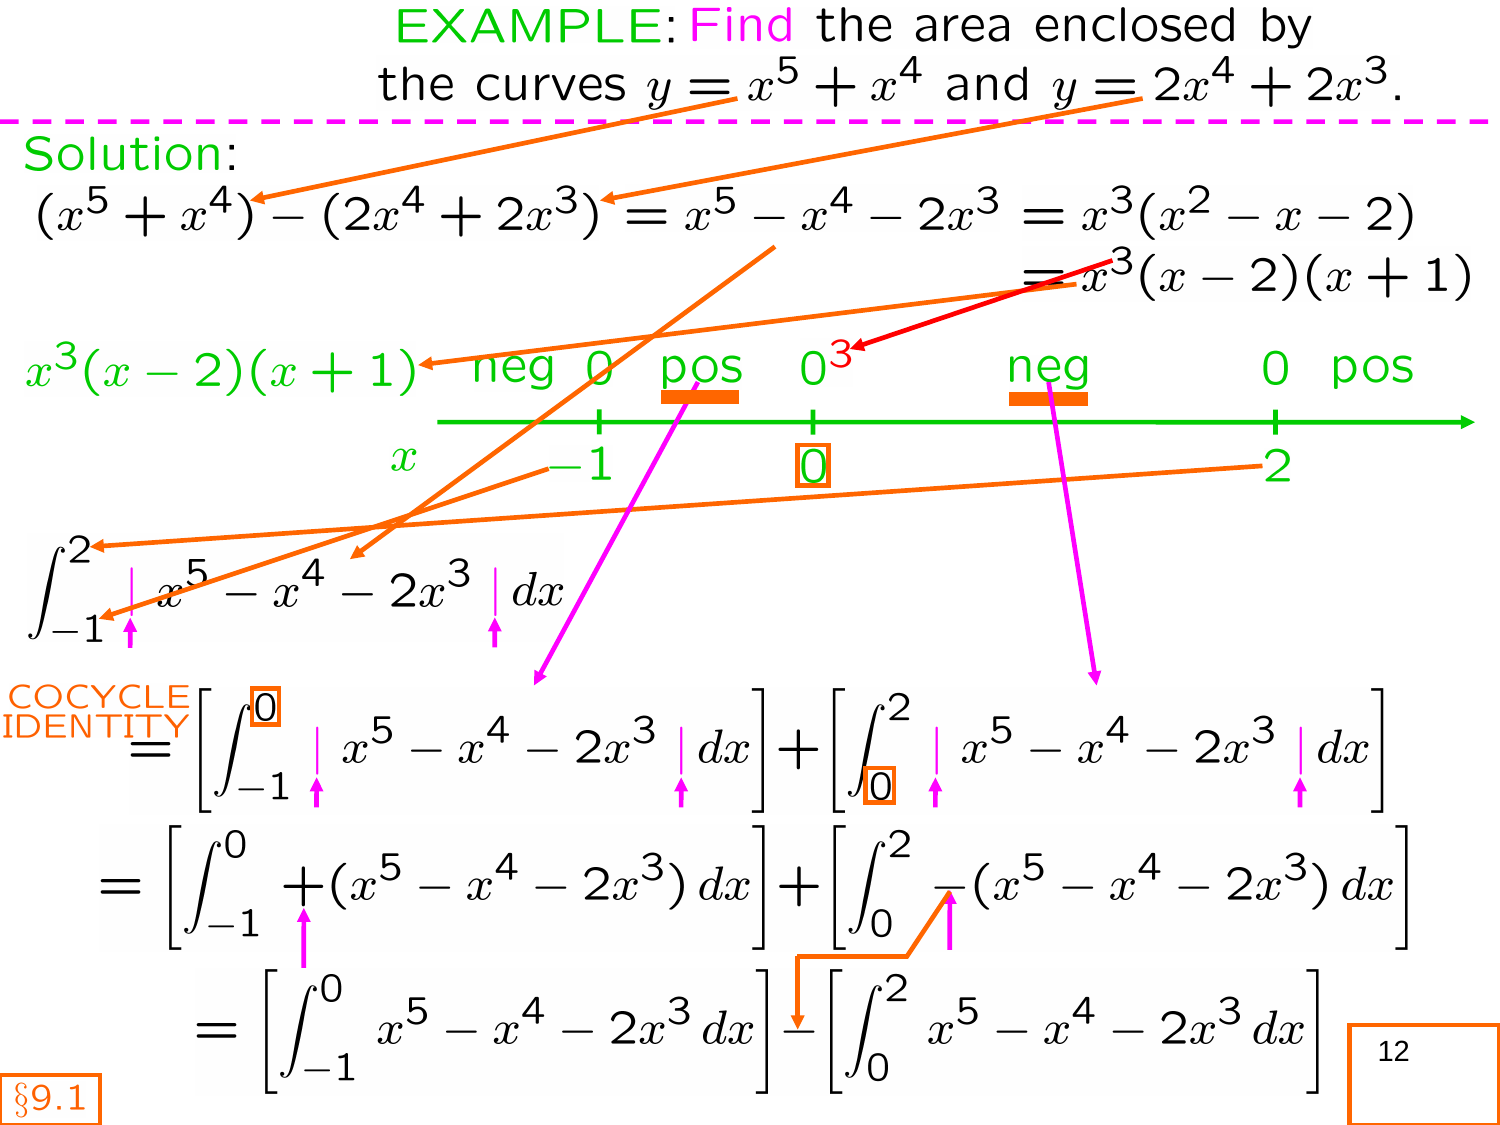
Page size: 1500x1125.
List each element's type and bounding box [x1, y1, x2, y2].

picture [1008, 355, 1089, 392]
picture [474, 355, 555, 392]
text_box [1066, 493, 1101, 685]
picture [128, 687, 1385, 815]
text_box [24, 341, 1476, 485]
text_box [661, 396, 1088, 400]
picture [26, 533, 564, 642]
text_box [1349, 1025, 1500, 1125]
picture [37, 184, 599, 241]
picture [99, 824, 1411, 952]
text_box [376, 7, 1401, 112]
picture [585, 350, 613, 387]
picture [14, 1081, 86, 1119]
picture [662, 355, 742, 390]
picture [624, 183, 1000, 233]
picture [195, 968, 1320, 1097]
text_box [0, 1074, 100, 1125]
text_box [2, 683, 190, 738]
text_box [533, 650, 554, 685]
picture [24, 133, 237, 173]
picture [1333, 355, 1413, 390]
picture [1021, 246, 1471, 303]
picture [1021, 185, 1413, 241]
text_box [796, 891, 951, 1030]
text_box [603, 192, 619, 205]
